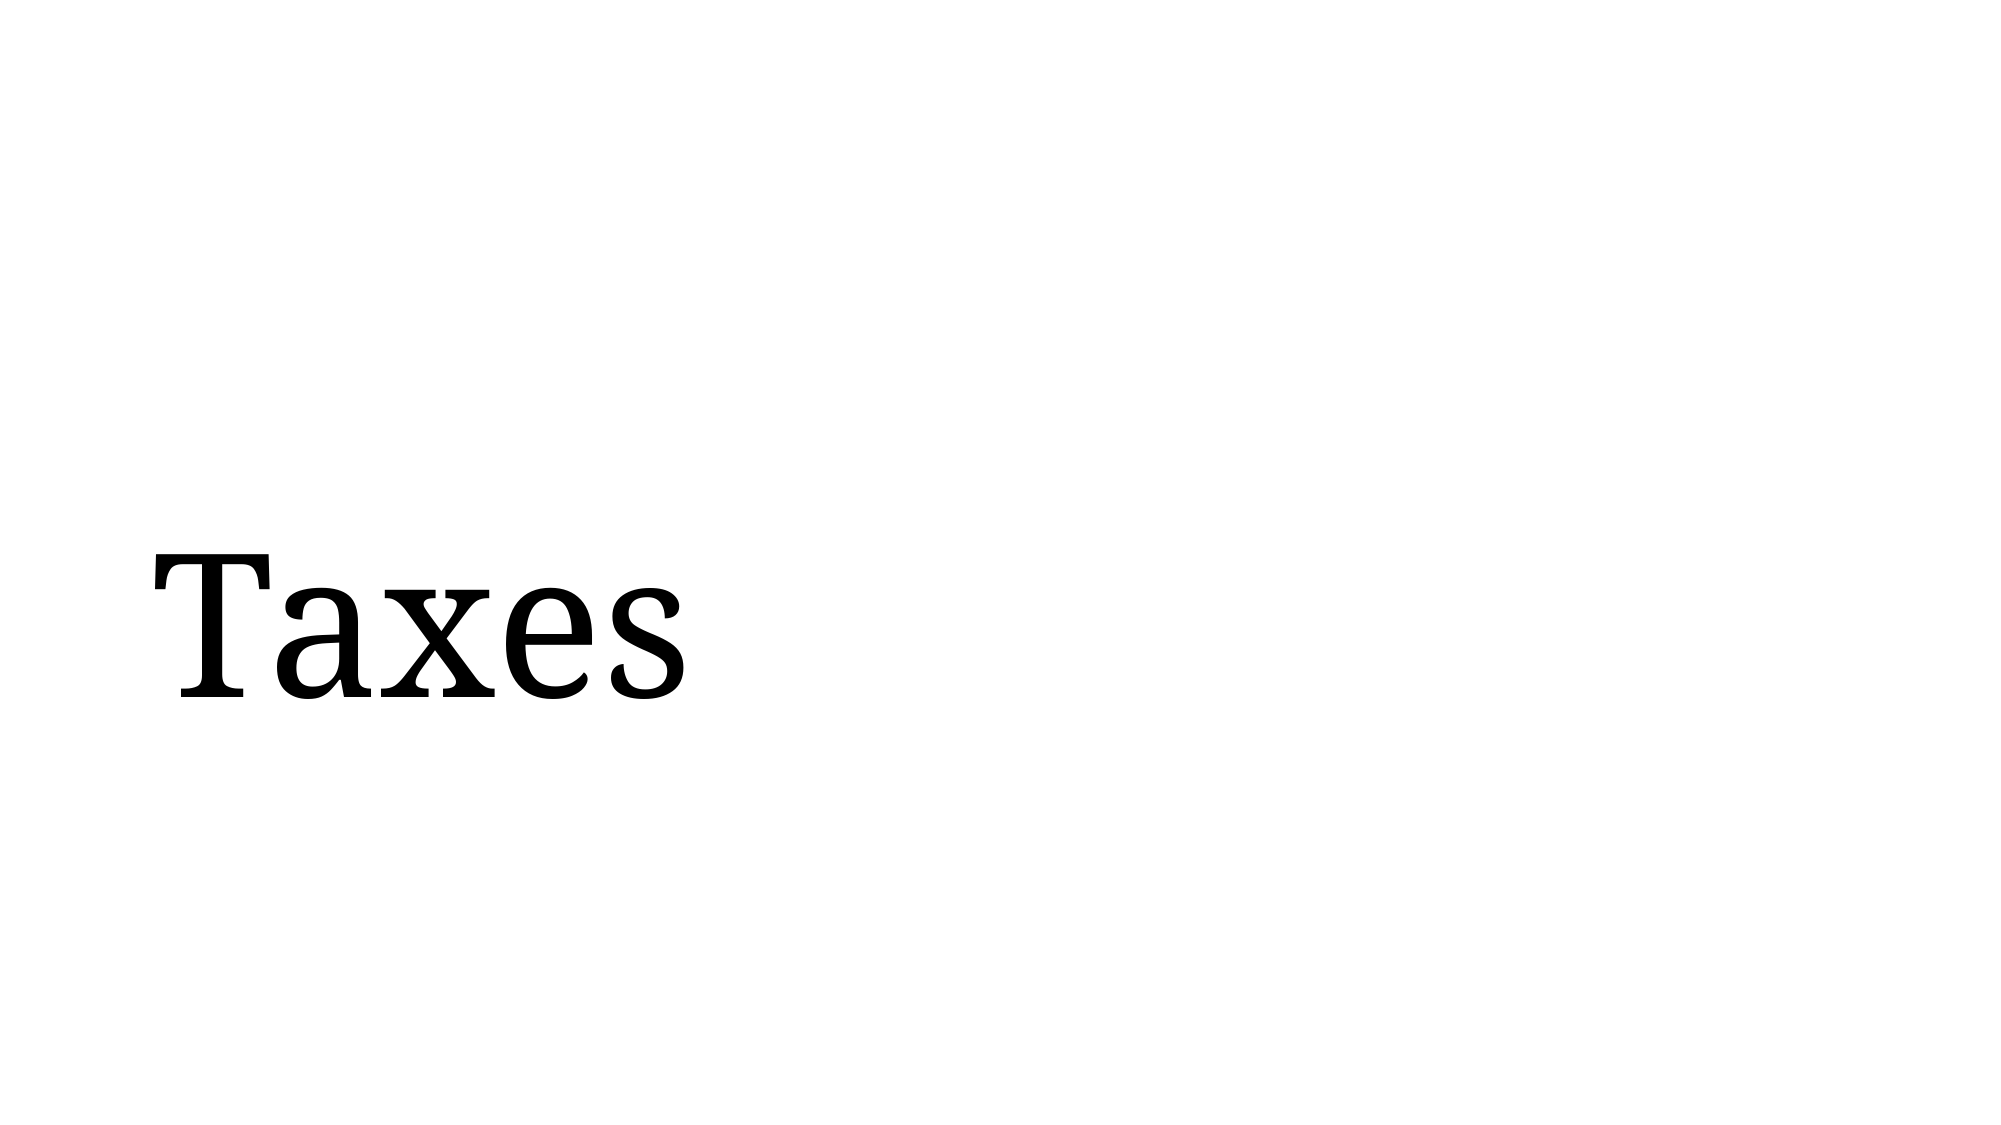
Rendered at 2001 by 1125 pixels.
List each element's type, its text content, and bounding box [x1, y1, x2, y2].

title Taxes [136, 280, 1862, 749]
